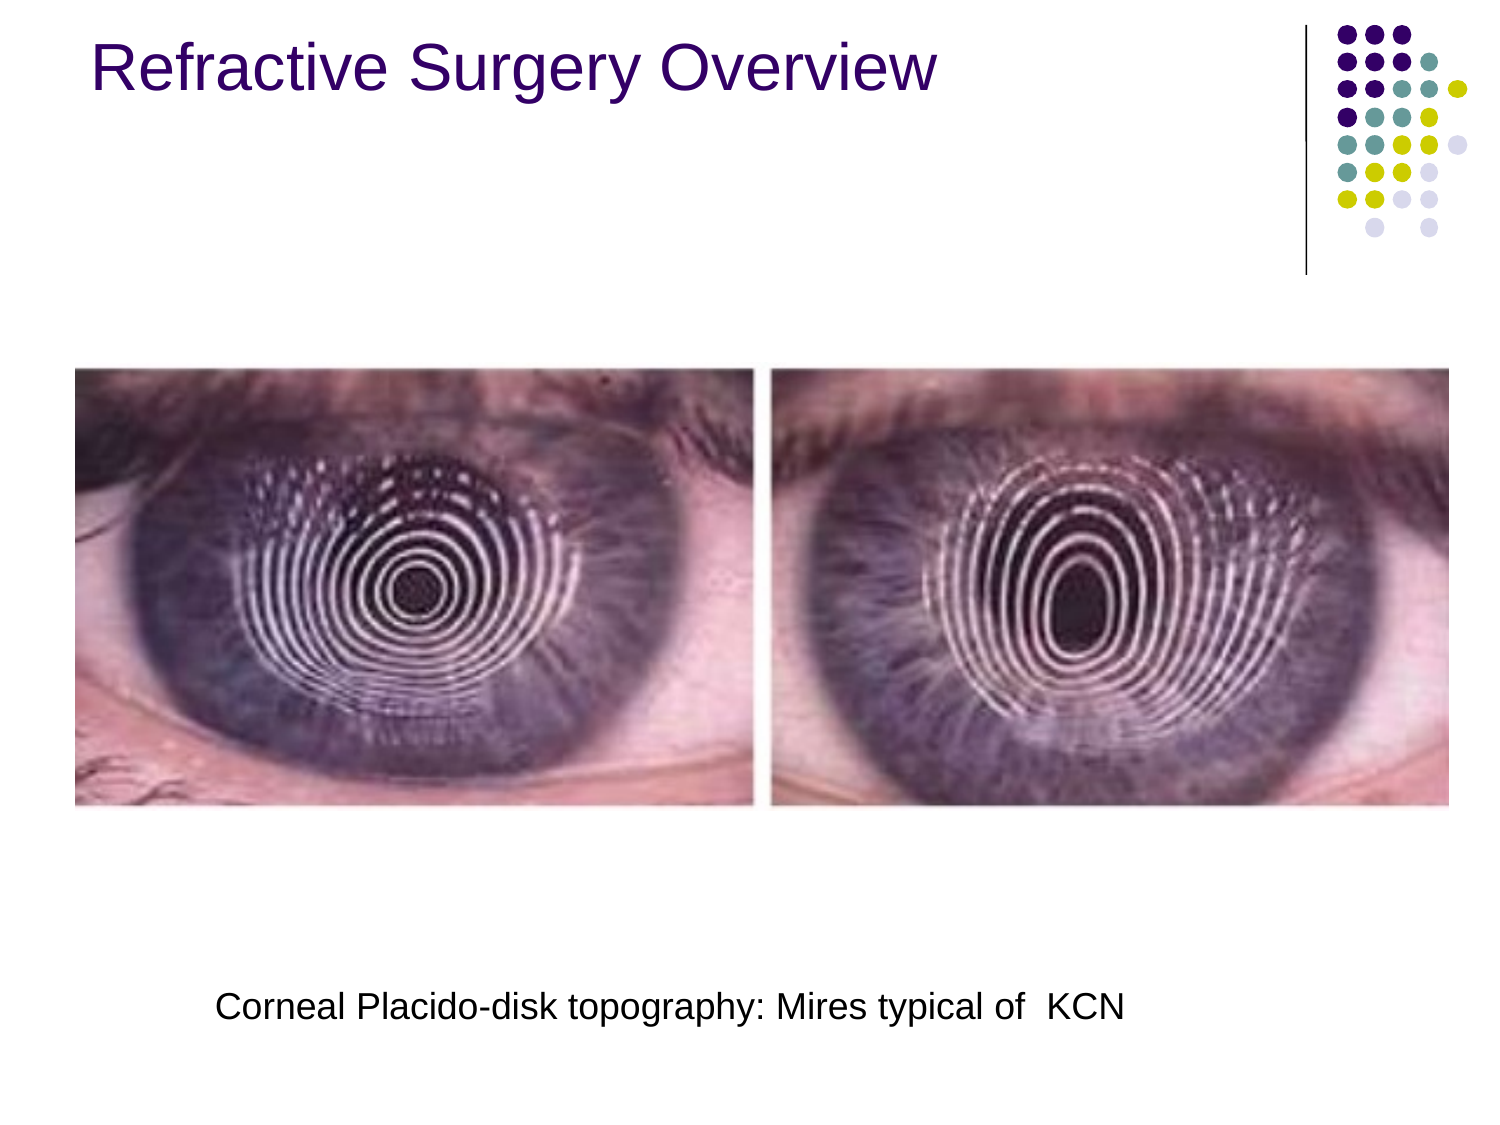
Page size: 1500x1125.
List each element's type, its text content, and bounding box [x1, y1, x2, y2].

text_box Corneal Placido-disk topography: Mires typical of KCN [200, 974, 1141, 1035]
picture [74, 362, 1449, 812]
title Refractive Surgery Overview [75, 20, 1313, 112]
